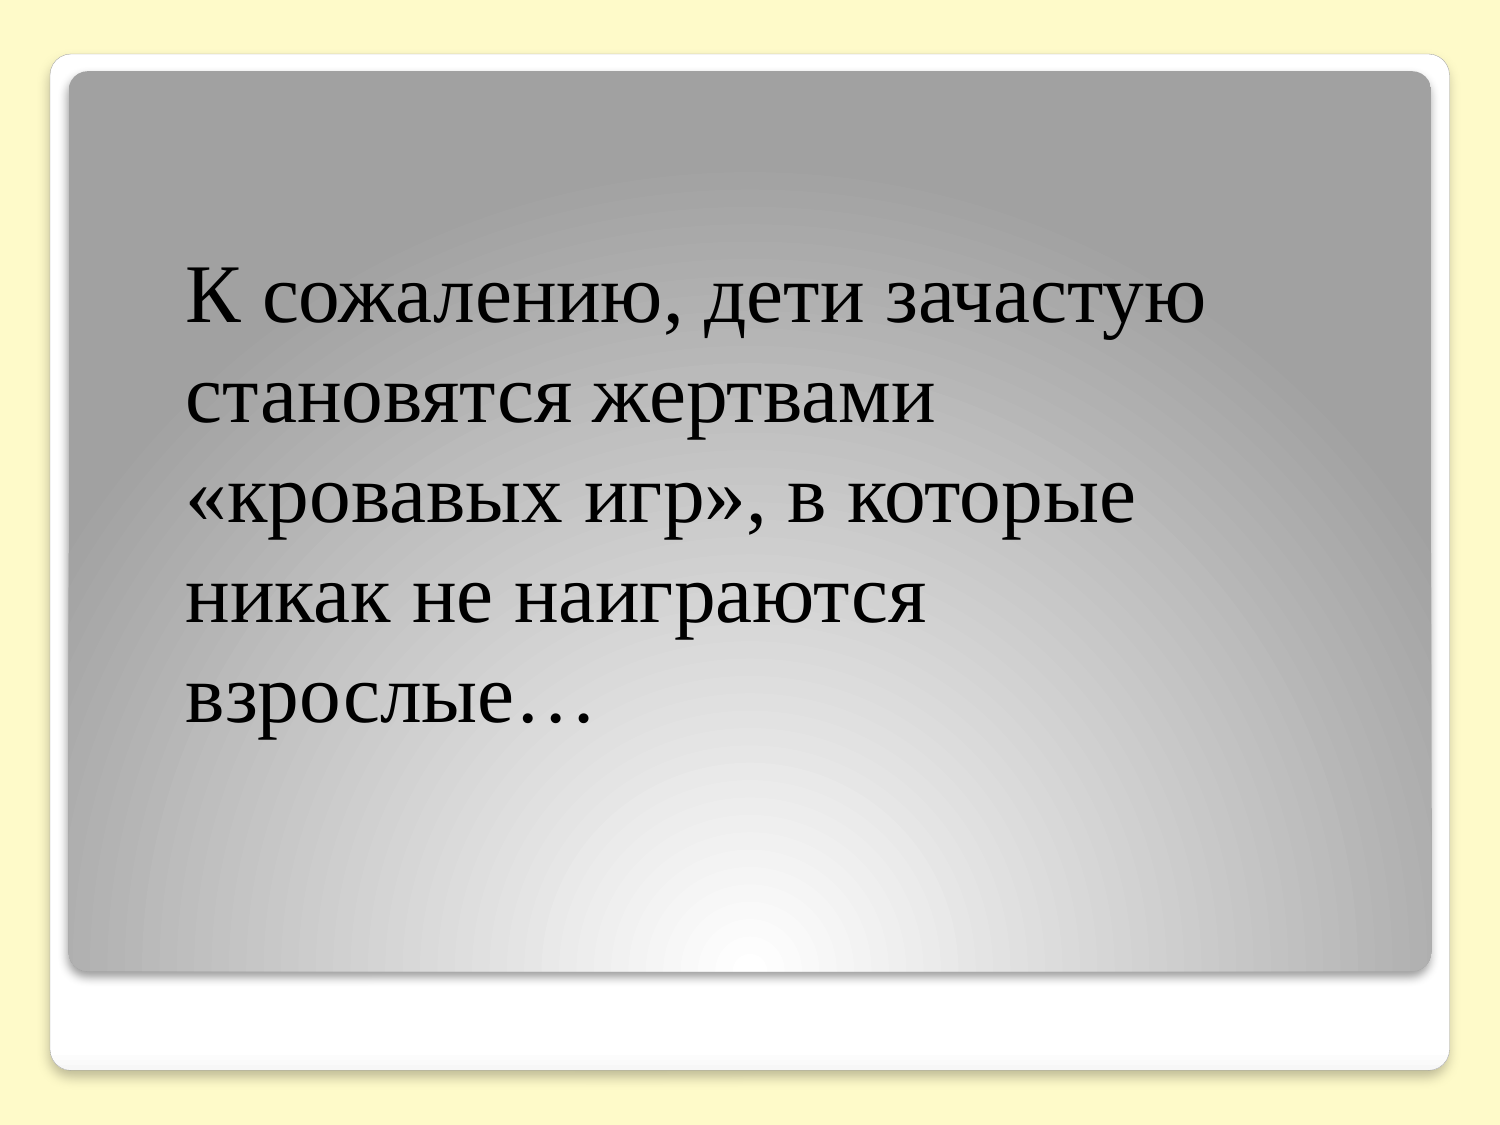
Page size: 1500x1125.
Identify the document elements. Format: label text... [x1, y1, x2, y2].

text_box К сожалению, дети зачастую становятся жертвами «кровавых игр», в которые никак не наиграются взрослые… [171, 231, 1317, 747]
